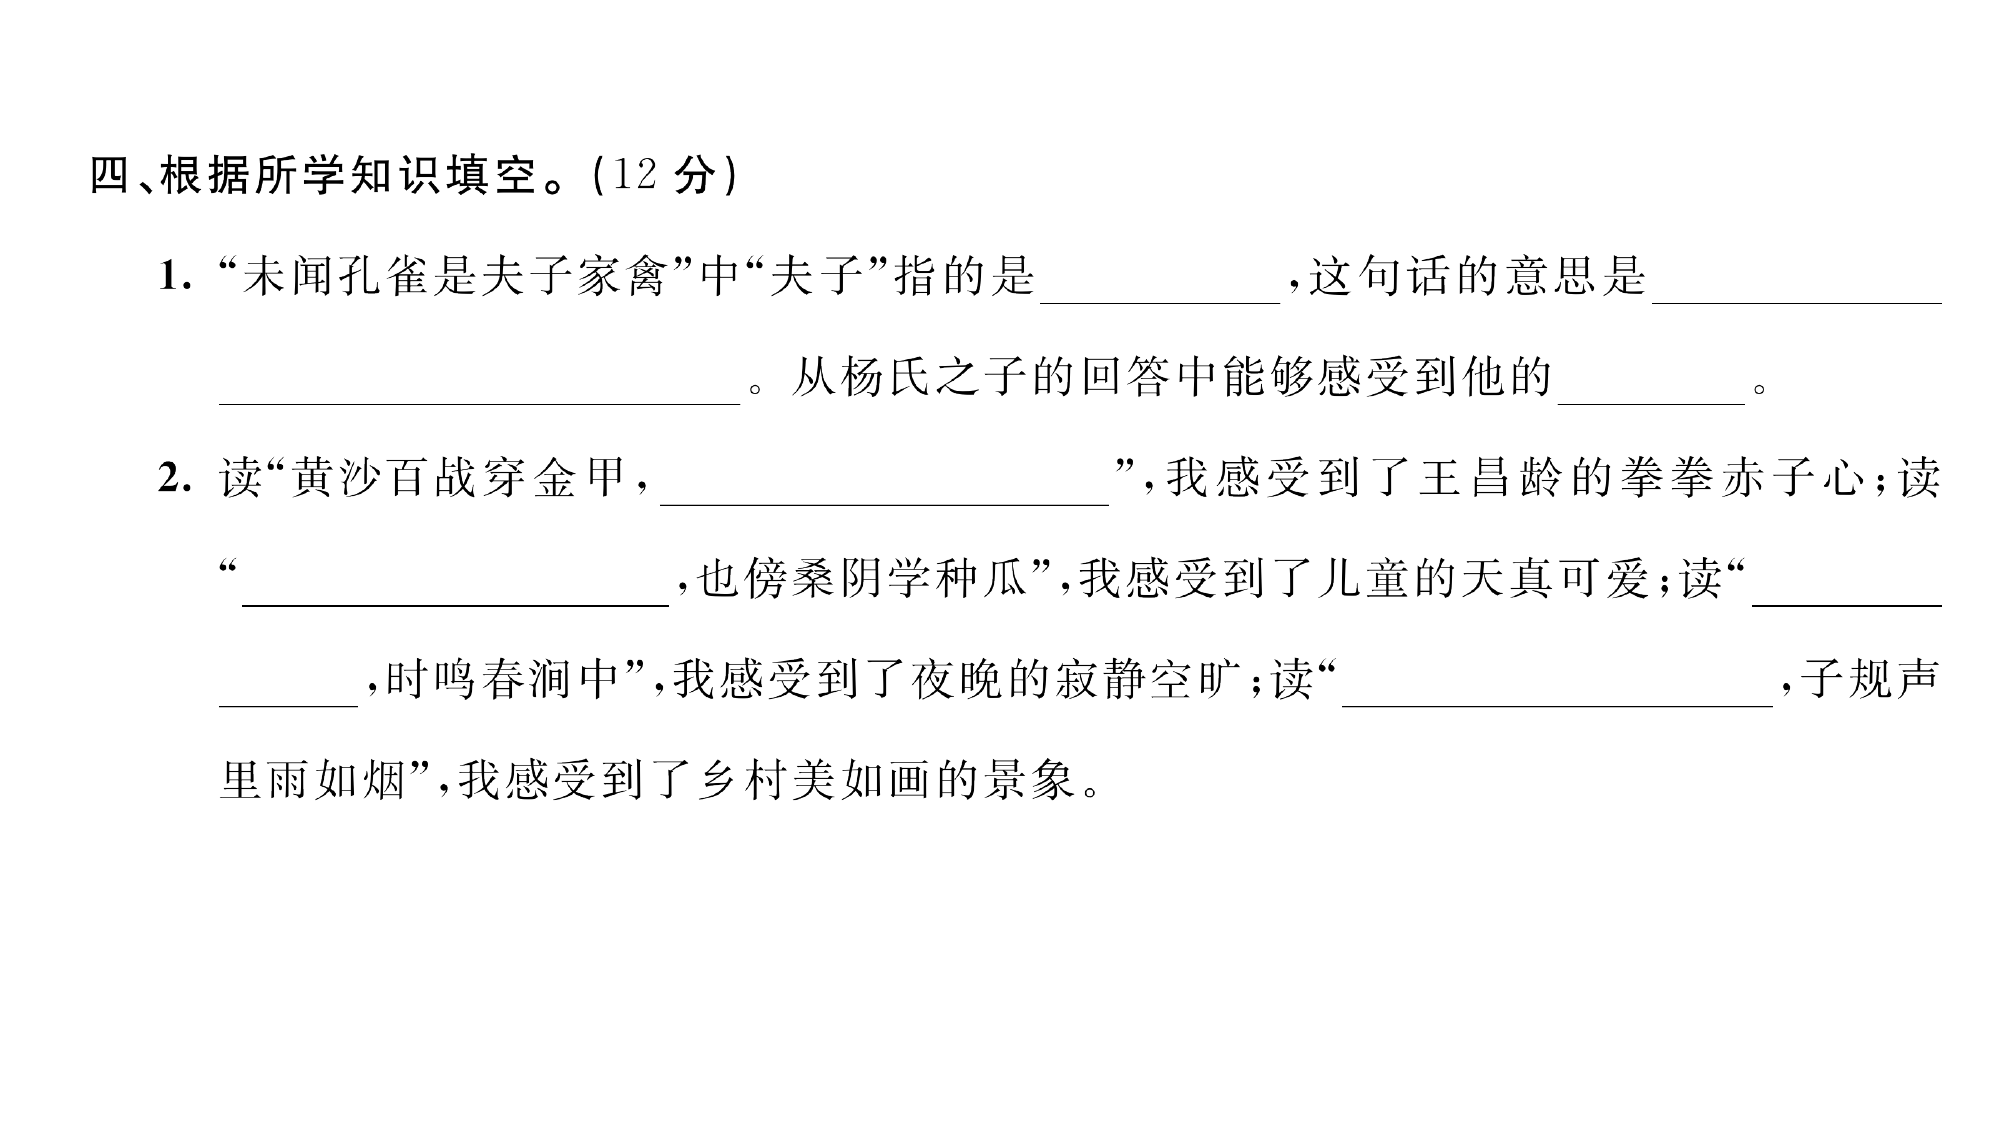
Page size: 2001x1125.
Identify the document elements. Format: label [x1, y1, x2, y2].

picture [88, 118, 1979, 818]
